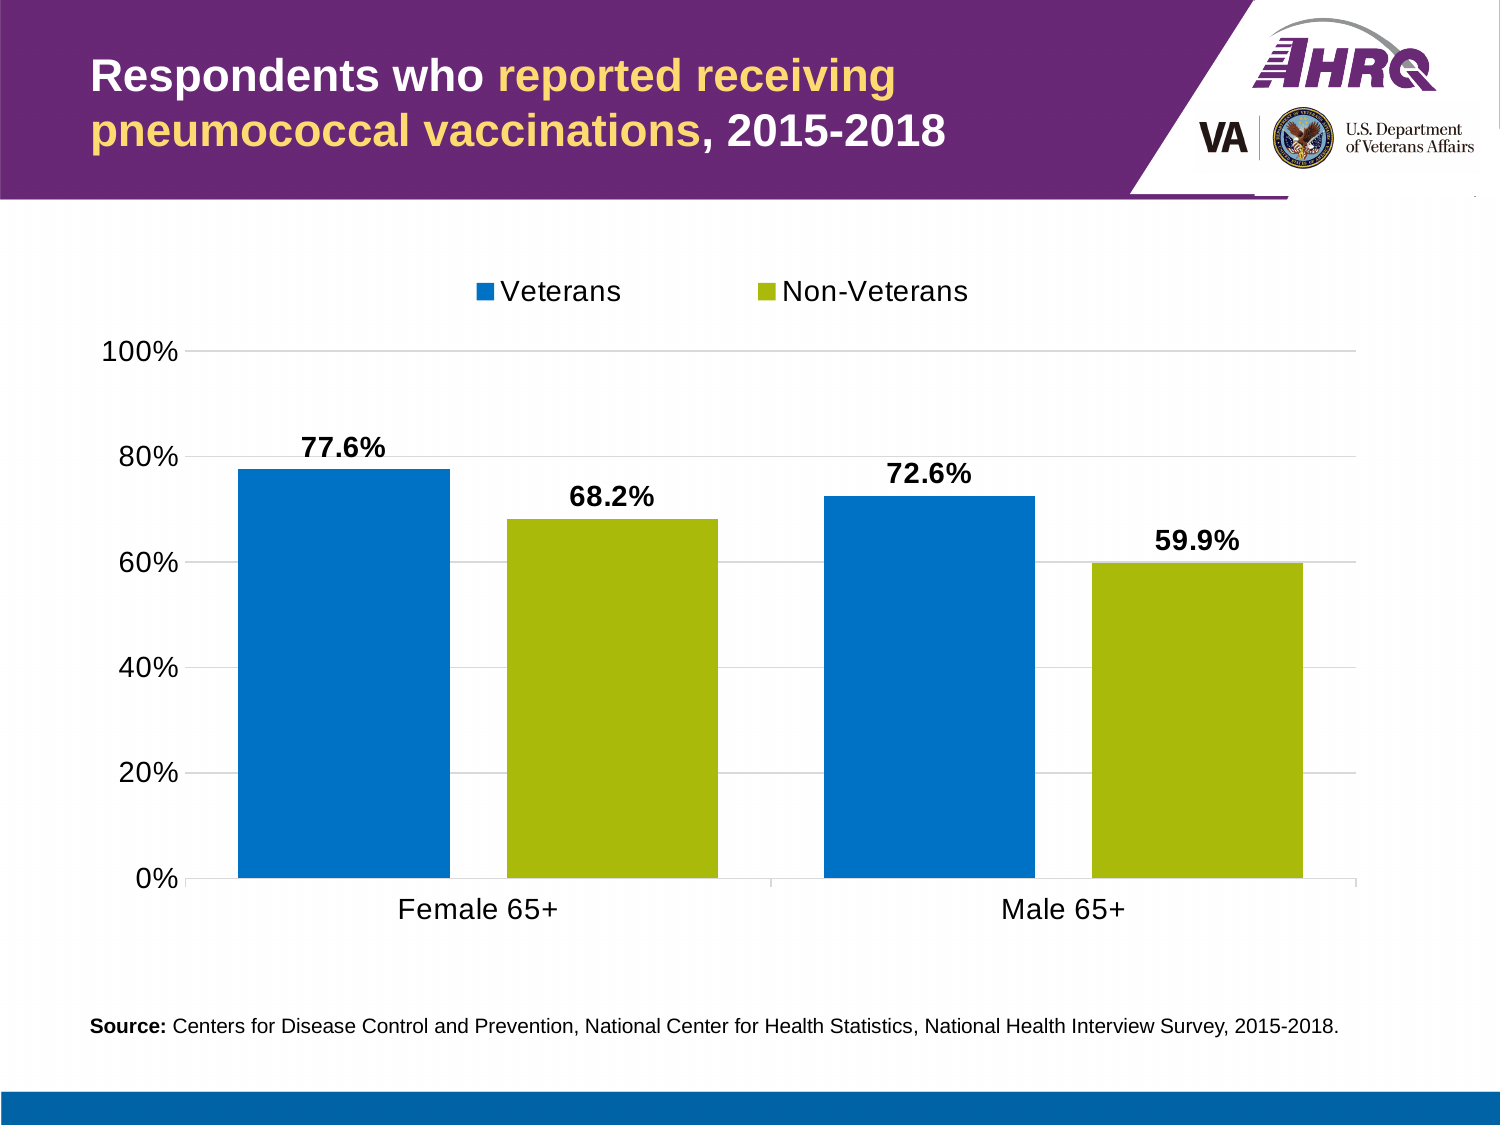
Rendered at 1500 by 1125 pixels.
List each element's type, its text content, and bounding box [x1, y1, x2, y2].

chart [74, 239, 1361, 946]
text_box Source: Centers for Disease Control and Prevention, National Center for Health Statistics, National Health Interview Survey, 2015-2018. [74, 1005, 1425, 1045]
title Respondents who reported receiving pneumococcal vaccinations, 2015-2018 [75, 50, 1163, 152]
picture [1193, 102, 1480, 174]
picture [1250, 16, 1441, 94]
picture [0, 0, 1500, 1125]
